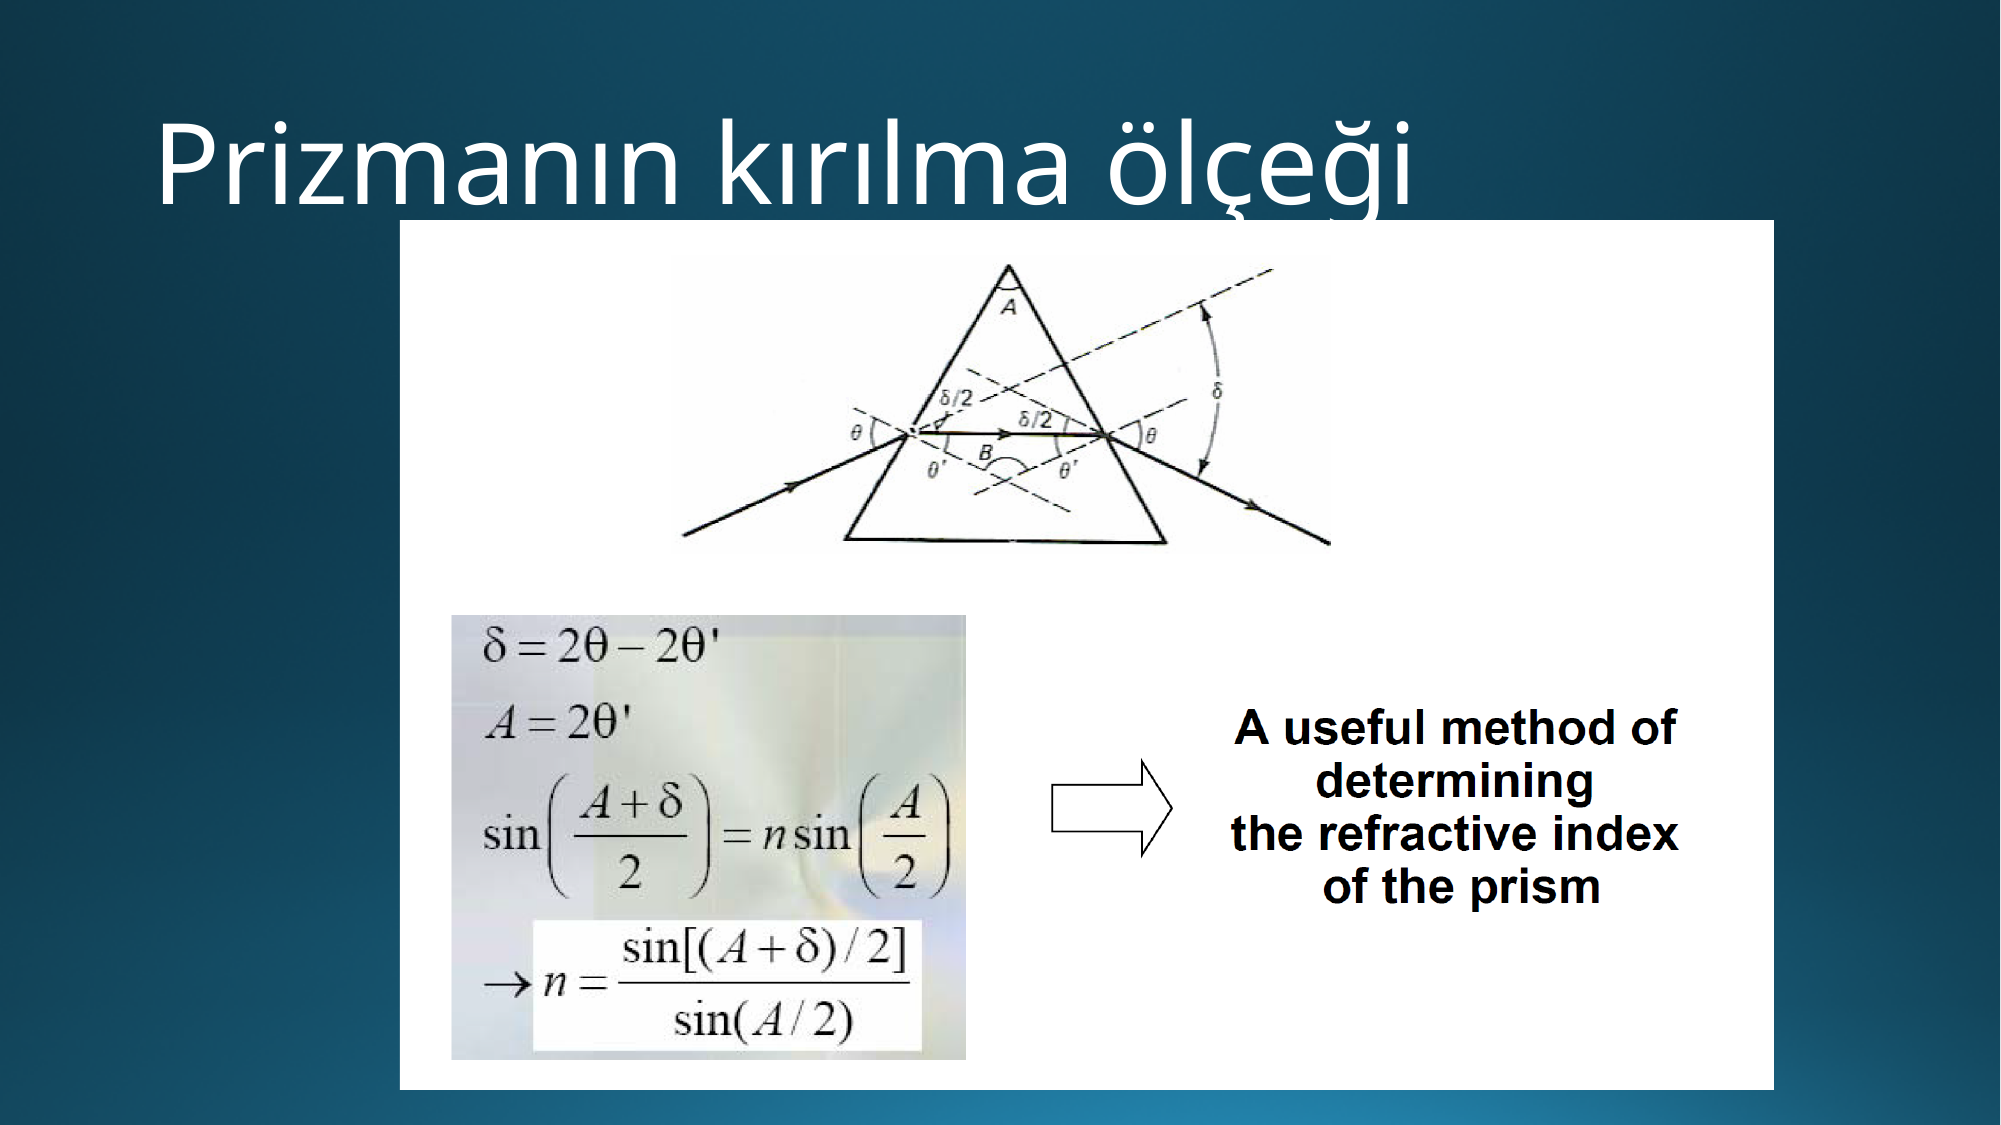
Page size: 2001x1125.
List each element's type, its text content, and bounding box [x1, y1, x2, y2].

title Prizmanın kırılma ölçeği [137, 59, 1863, 278]
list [399, 220, 1774, 1090]
picture [0, 0, 2001, 1125]
